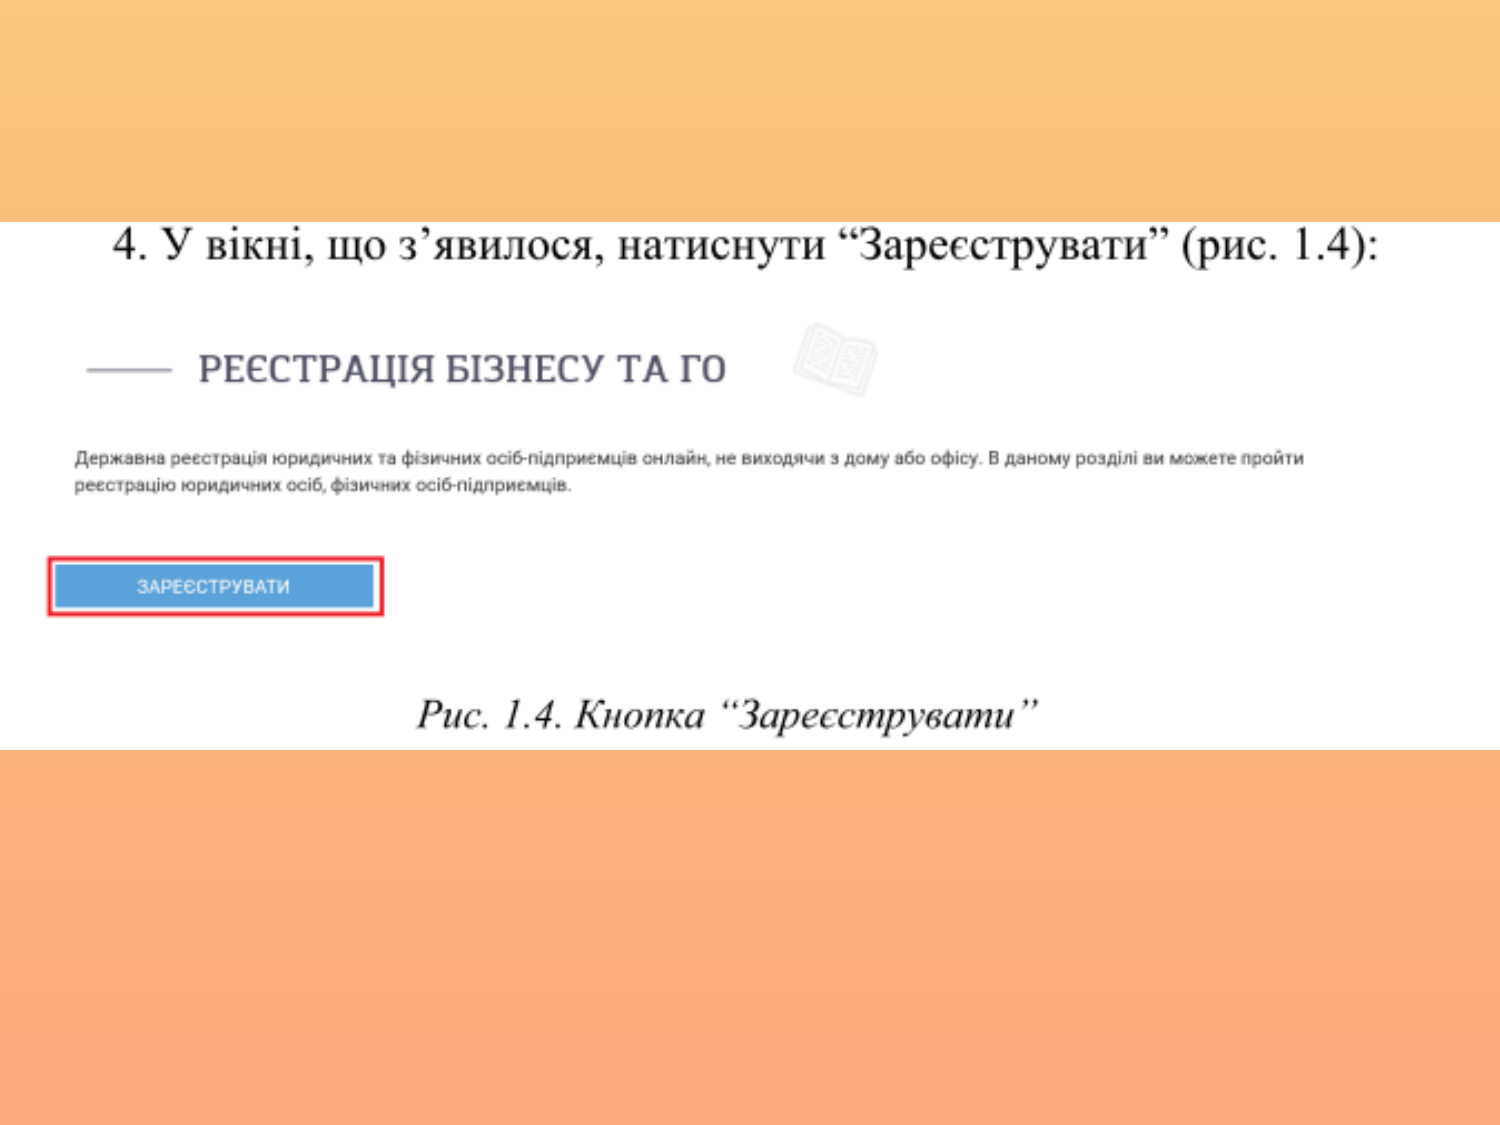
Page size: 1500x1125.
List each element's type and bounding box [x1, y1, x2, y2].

picture [0, 222, 1500, 751]
